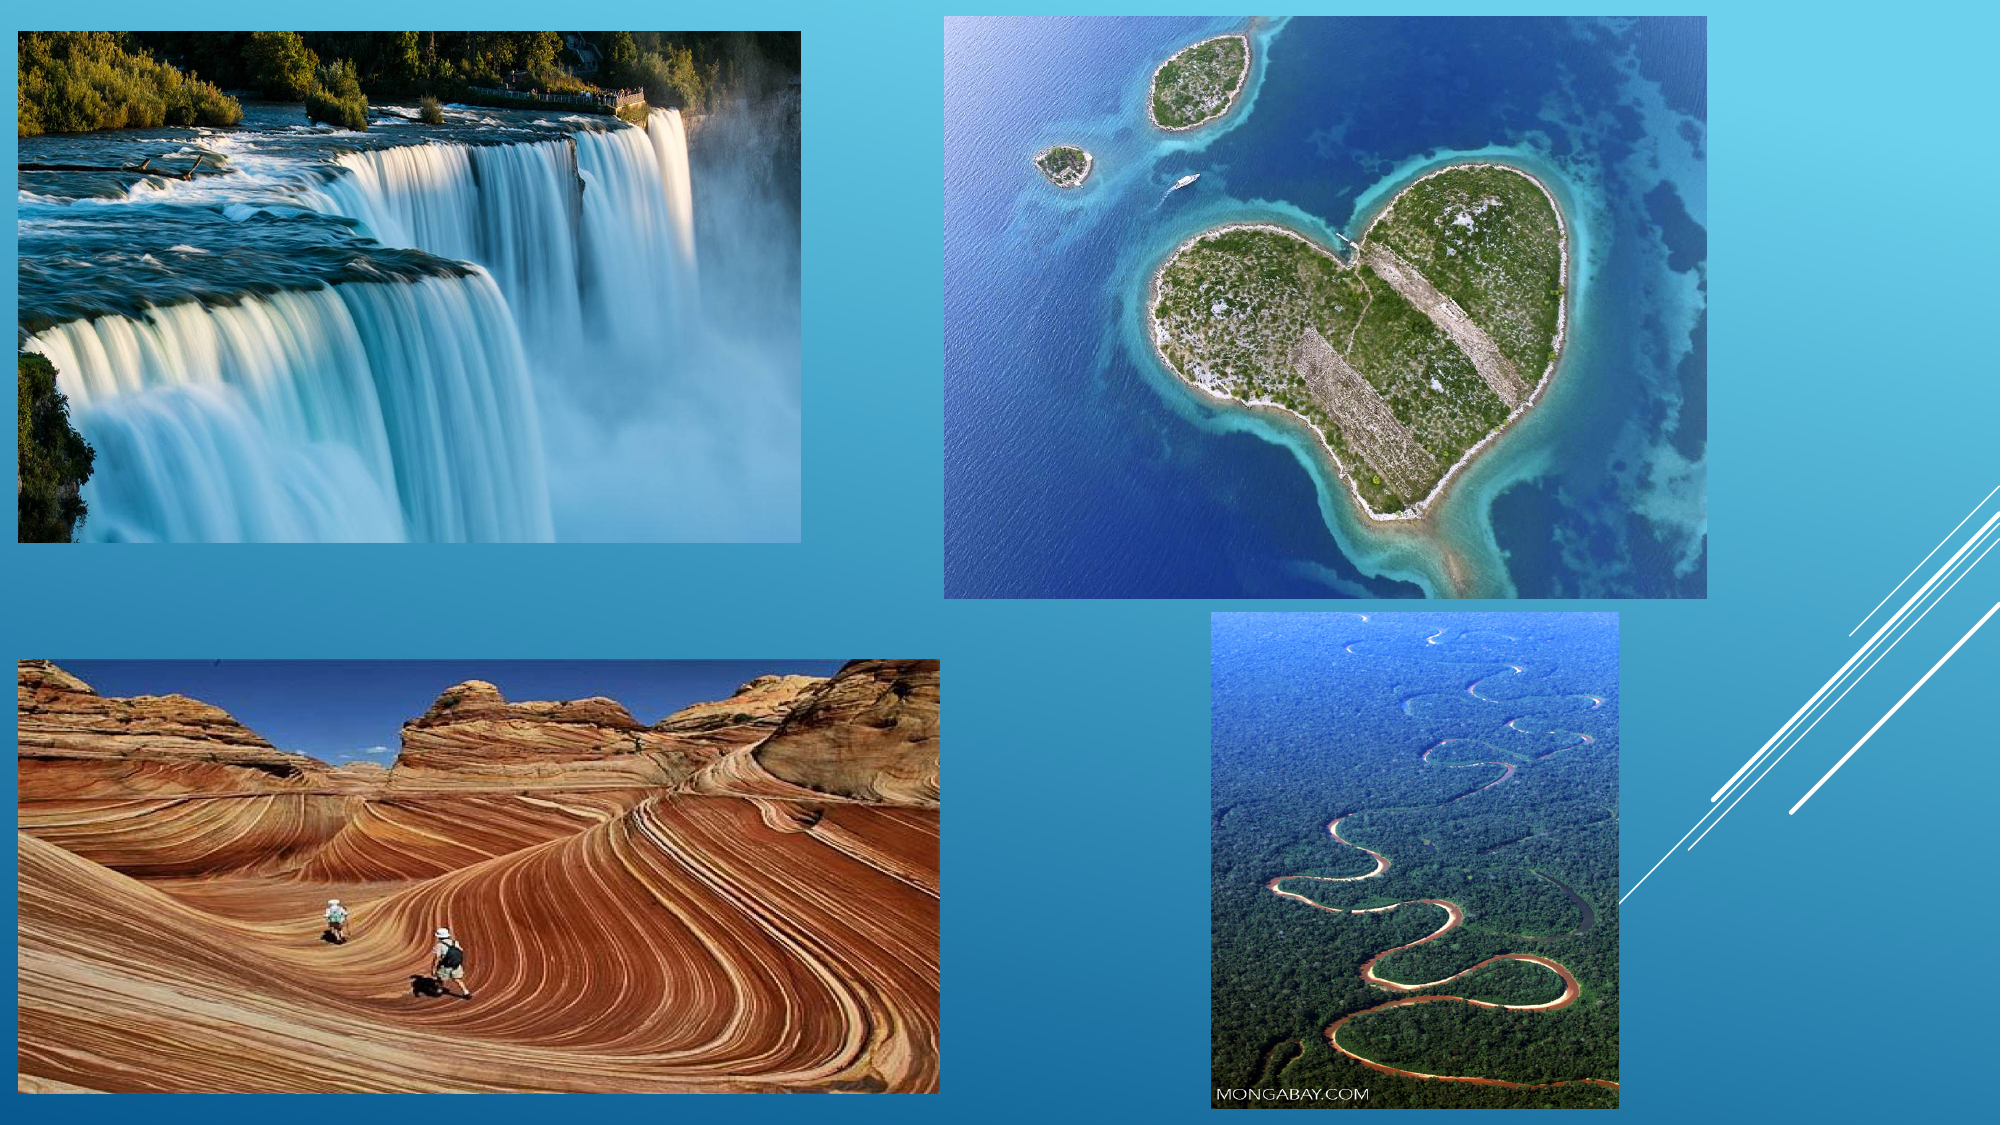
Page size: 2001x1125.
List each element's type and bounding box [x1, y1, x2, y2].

picture [944, 16, 1707, 600]
picture [18, 30, 801, 543]
picture [106, 243, 118, 247]
picture [18, 659, 940, 1095]
picture [18, 294, 37, 302]
picture [1211, 612, 1619, 1109]
